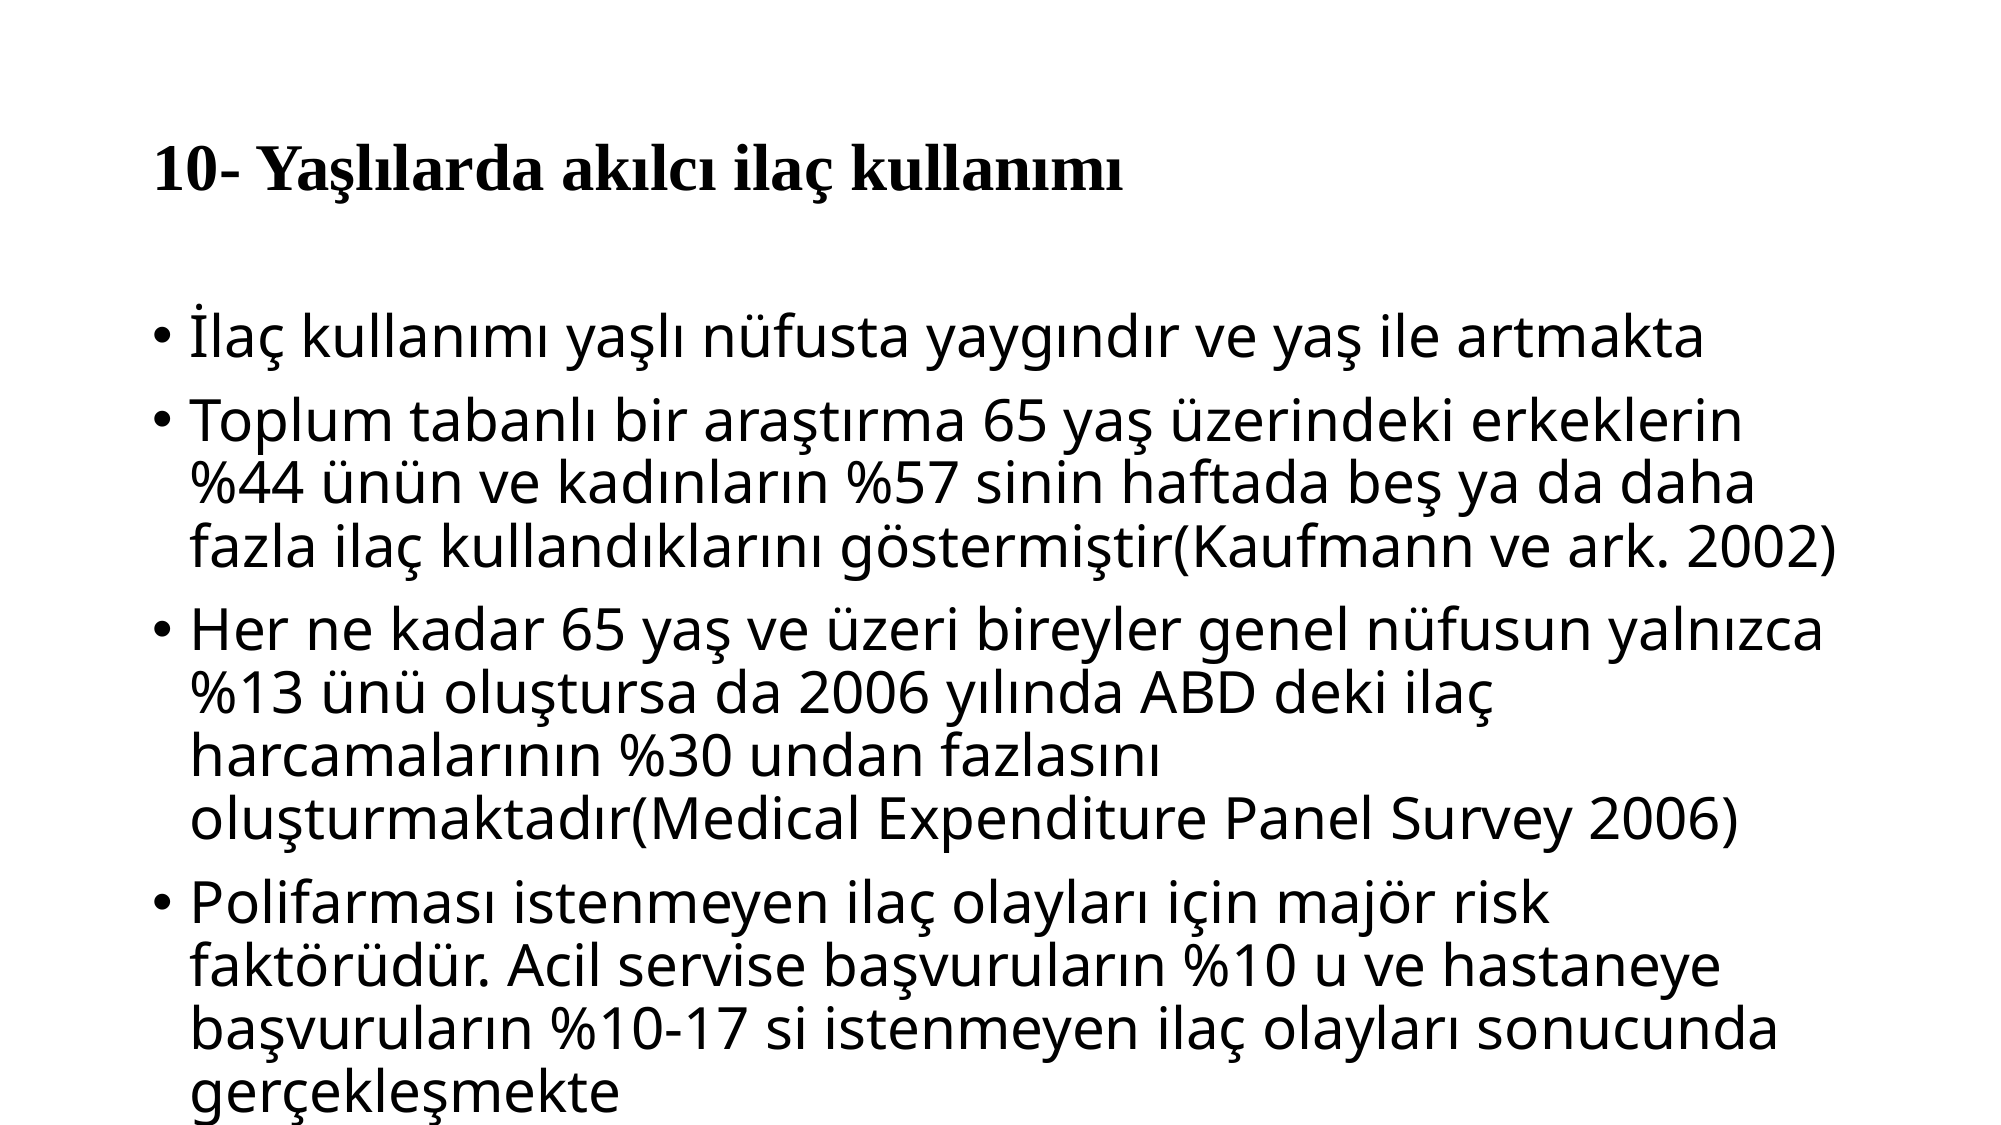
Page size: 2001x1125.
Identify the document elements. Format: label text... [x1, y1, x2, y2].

title 10- Yaşlılarda akılcı ilaç kullanımı [137, 59, 1863, 278]
list İlaç kullanımı yaşlı nüfusta yaygındır ve yaş ile artmakta Toplum tabanlı bir araştırma 65 yaş üzerindeki erkeklerin %44 ünün ve kadınların %57 sinin haftada beş ya da daha fazla ilaç kullandıklarını göstermiştir(Kaufmann ve ark. 2002) Her ne kadar 65 yaş ve üzeri bireyler genel nüfusun yalnızca %13 ünü oluştursa da 2006 yılında ABD deki ilaç harcamalarının %30 undan fazlasını oluşturmaktadır(Medical Expenditure Panel Survey 2006) Polifarması istenmeyen ilaç olayları için majör risk faktörüdür. Acil servise başvuruların %10 u ve hastaneye başvuruların %10-17 si istenmeyen ilaç olayları sonucunda gerçekleşmekte [137, 299, 1863, 1100]
